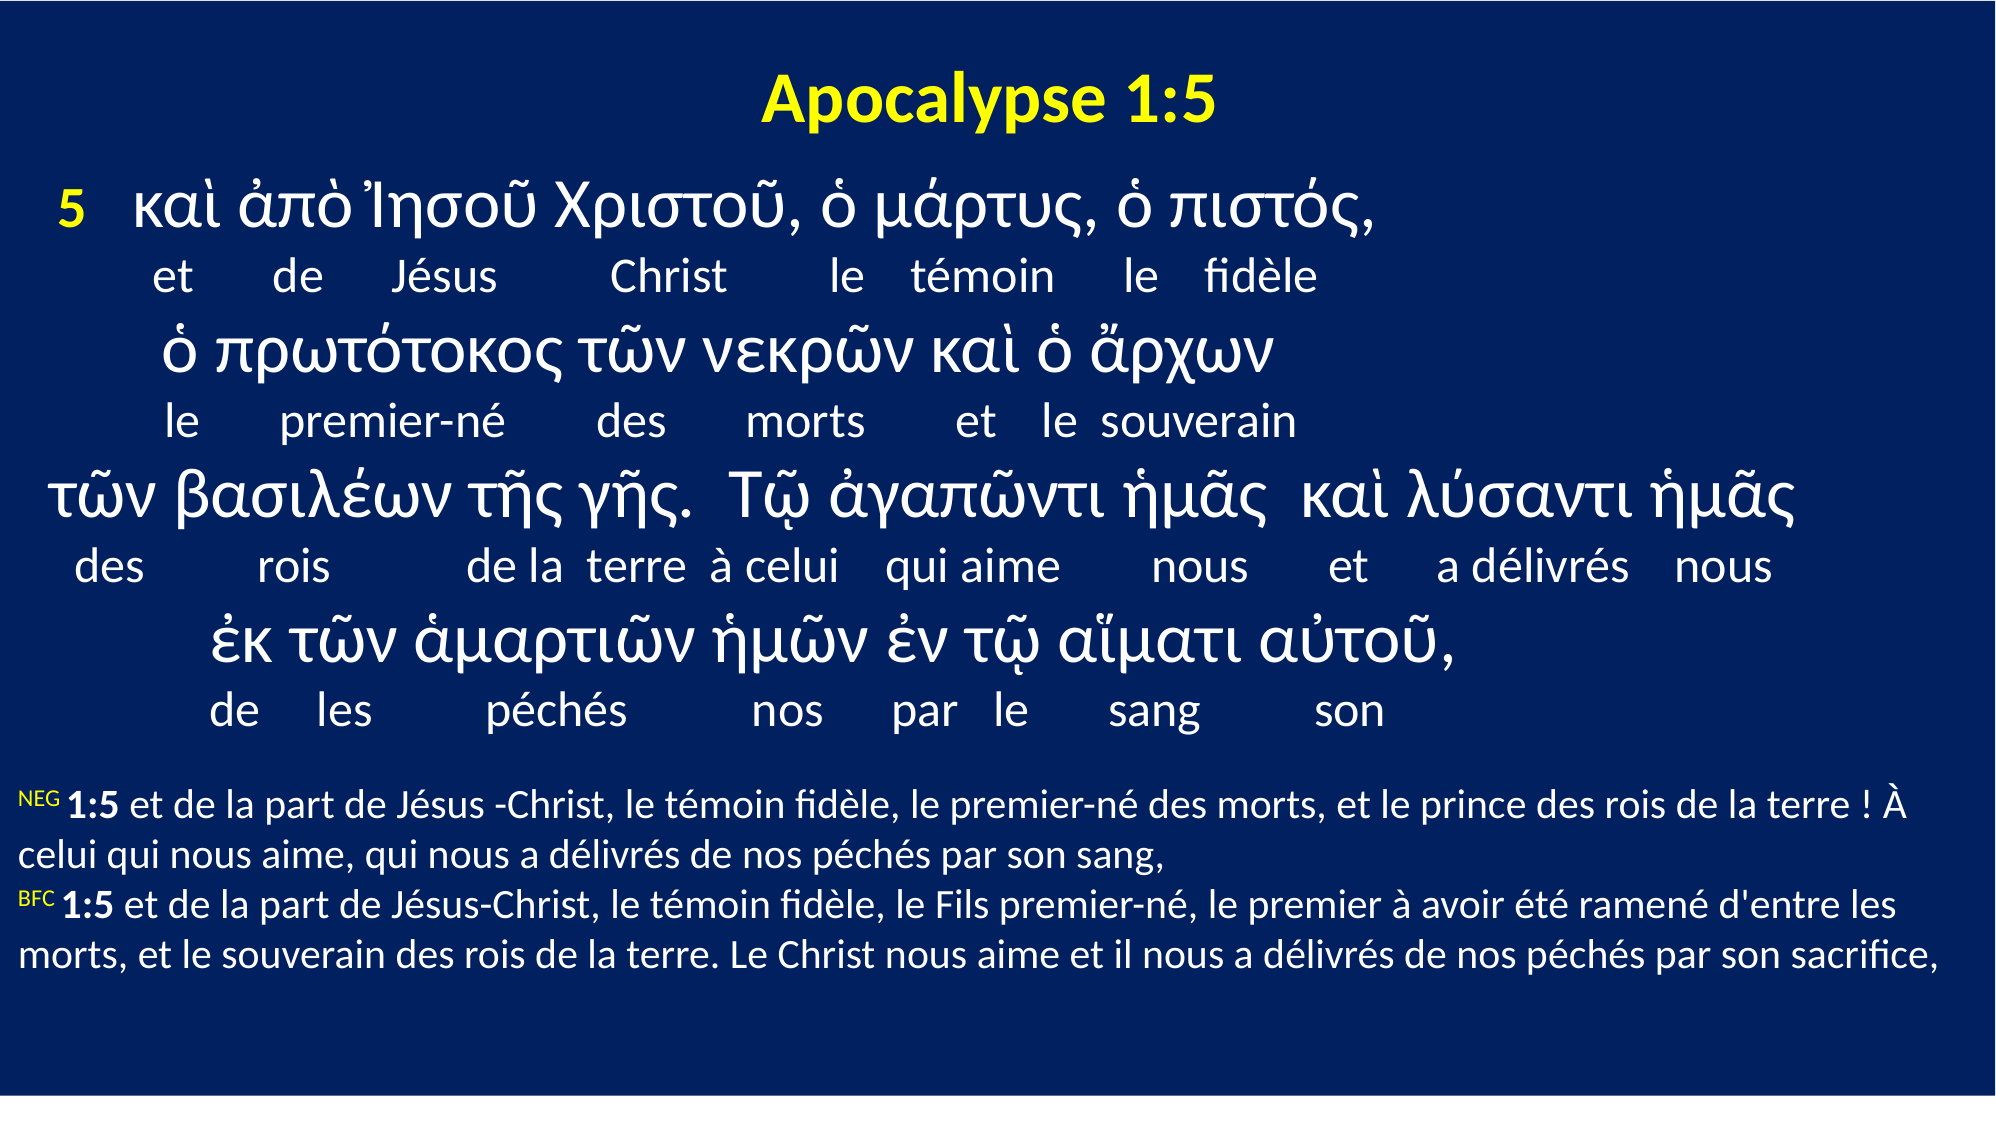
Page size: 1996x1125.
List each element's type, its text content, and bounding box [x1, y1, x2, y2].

text_box Apocalypse 1:5 5 καὶ ἀπὸ Ἰησοῦ Χριστοῦ, ὁ μάρτυς, ὁ πιστός, et de Jésus Christ le témoin le fidèle ὁ πρωτότοκος τῶν νεκρῶν καὶ ὁ ἄρχων le premier-né des morts et le souverain τῶν βασιλέων τῆς γῆς. Τῷ ἀγαπῶντι ἡμᾶς καὶ λύσαντι ἡμᾶς des rois de la terre à celui qui aime nous et a délivrés nous ἐκ τῶν ἁμαρτιῶν ἡμῶν ἐν τῷ αἵματι αὐτοῦ, de les péchés nos par le sang son NEG 1:5 et de la part de Jésus -Christ, le témoin fidèle, le premier-né des morts, et le prince des rois de la terre ! À celui qui nous aime, qui nous a délivrés de nos péchés par son sang, BFC 1:5 et de la part de Jésus-Christ, le témoin fidèle, le Fils premier-né, le premier à avoir été ramené d'entre les morts, et le souverain des rois de la terre. Le Christ nous aime et il nous a délivrés de nos péchés par son sacrifice, [0, 0, 1996, 1096]
